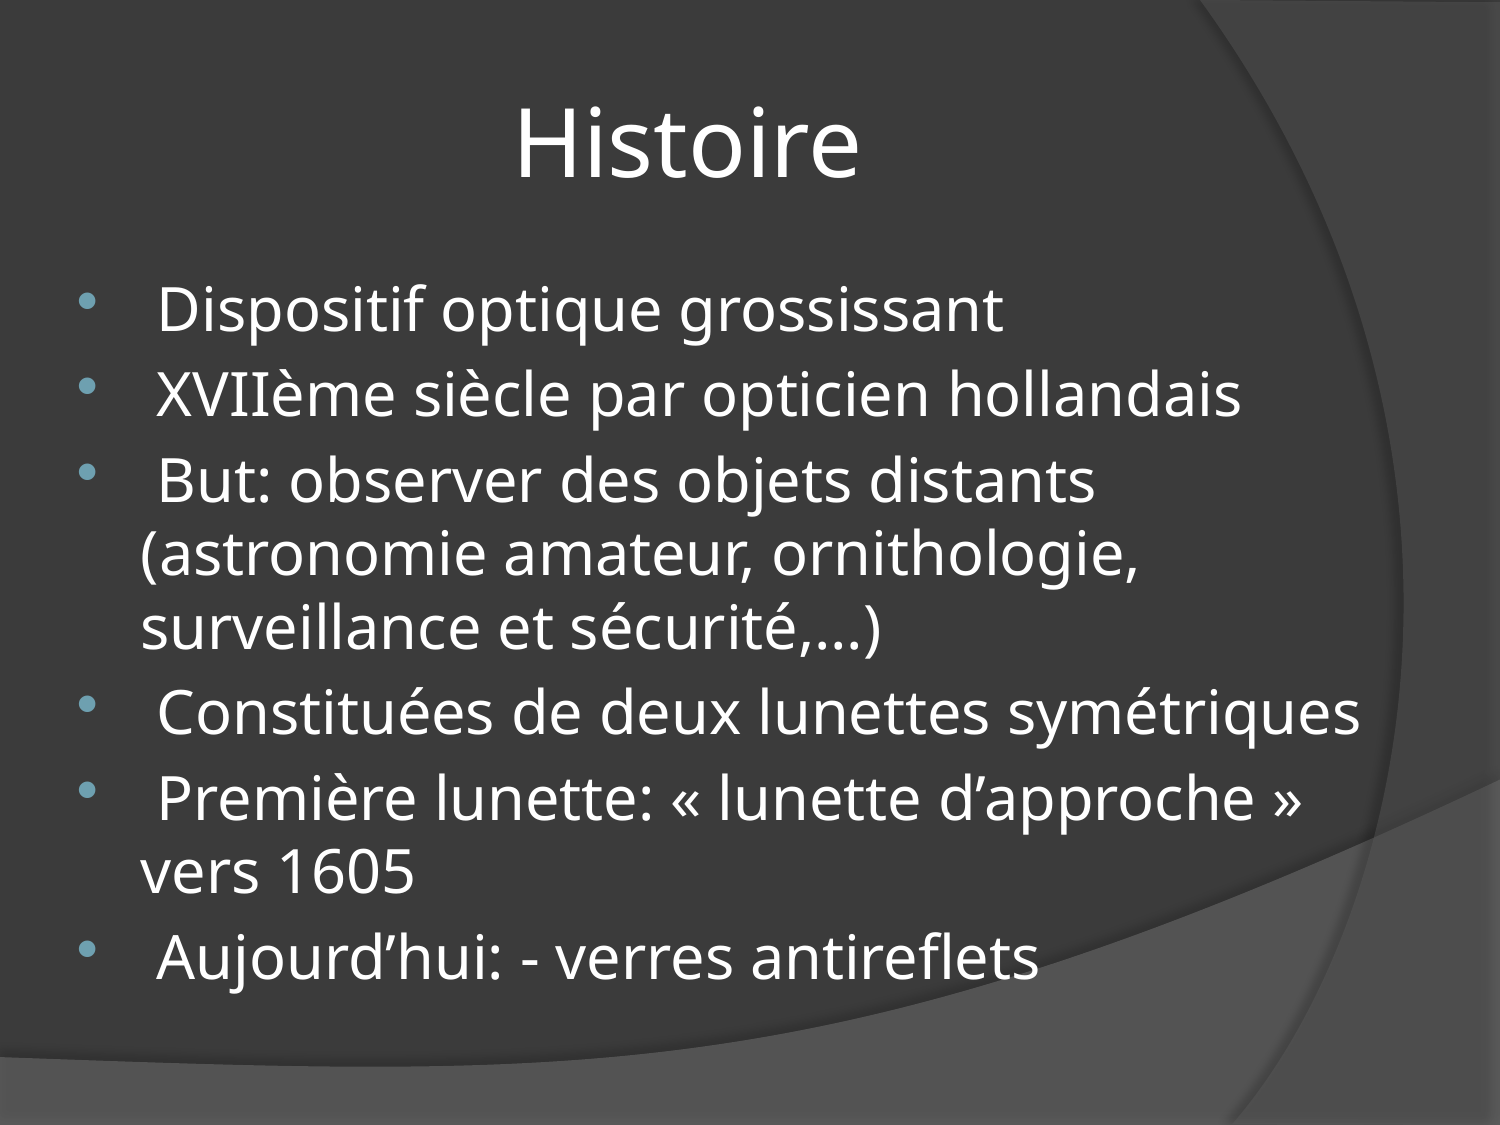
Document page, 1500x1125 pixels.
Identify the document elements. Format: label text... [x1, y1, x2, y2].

list Dispositif optique grossissant XVIIème siècle par opticien hollandais But: observer des objets distants (astronomie amateur, ornithologie, surveillance et sécurité,…) Constituées de deux lunettes symétriques Première lunette: « lunette d’approche » vers 1605 Aujourd’hui: - verres antireflets [58, 262, 1442, 1005]
title Histoire [75, 45, 1300, 233]
